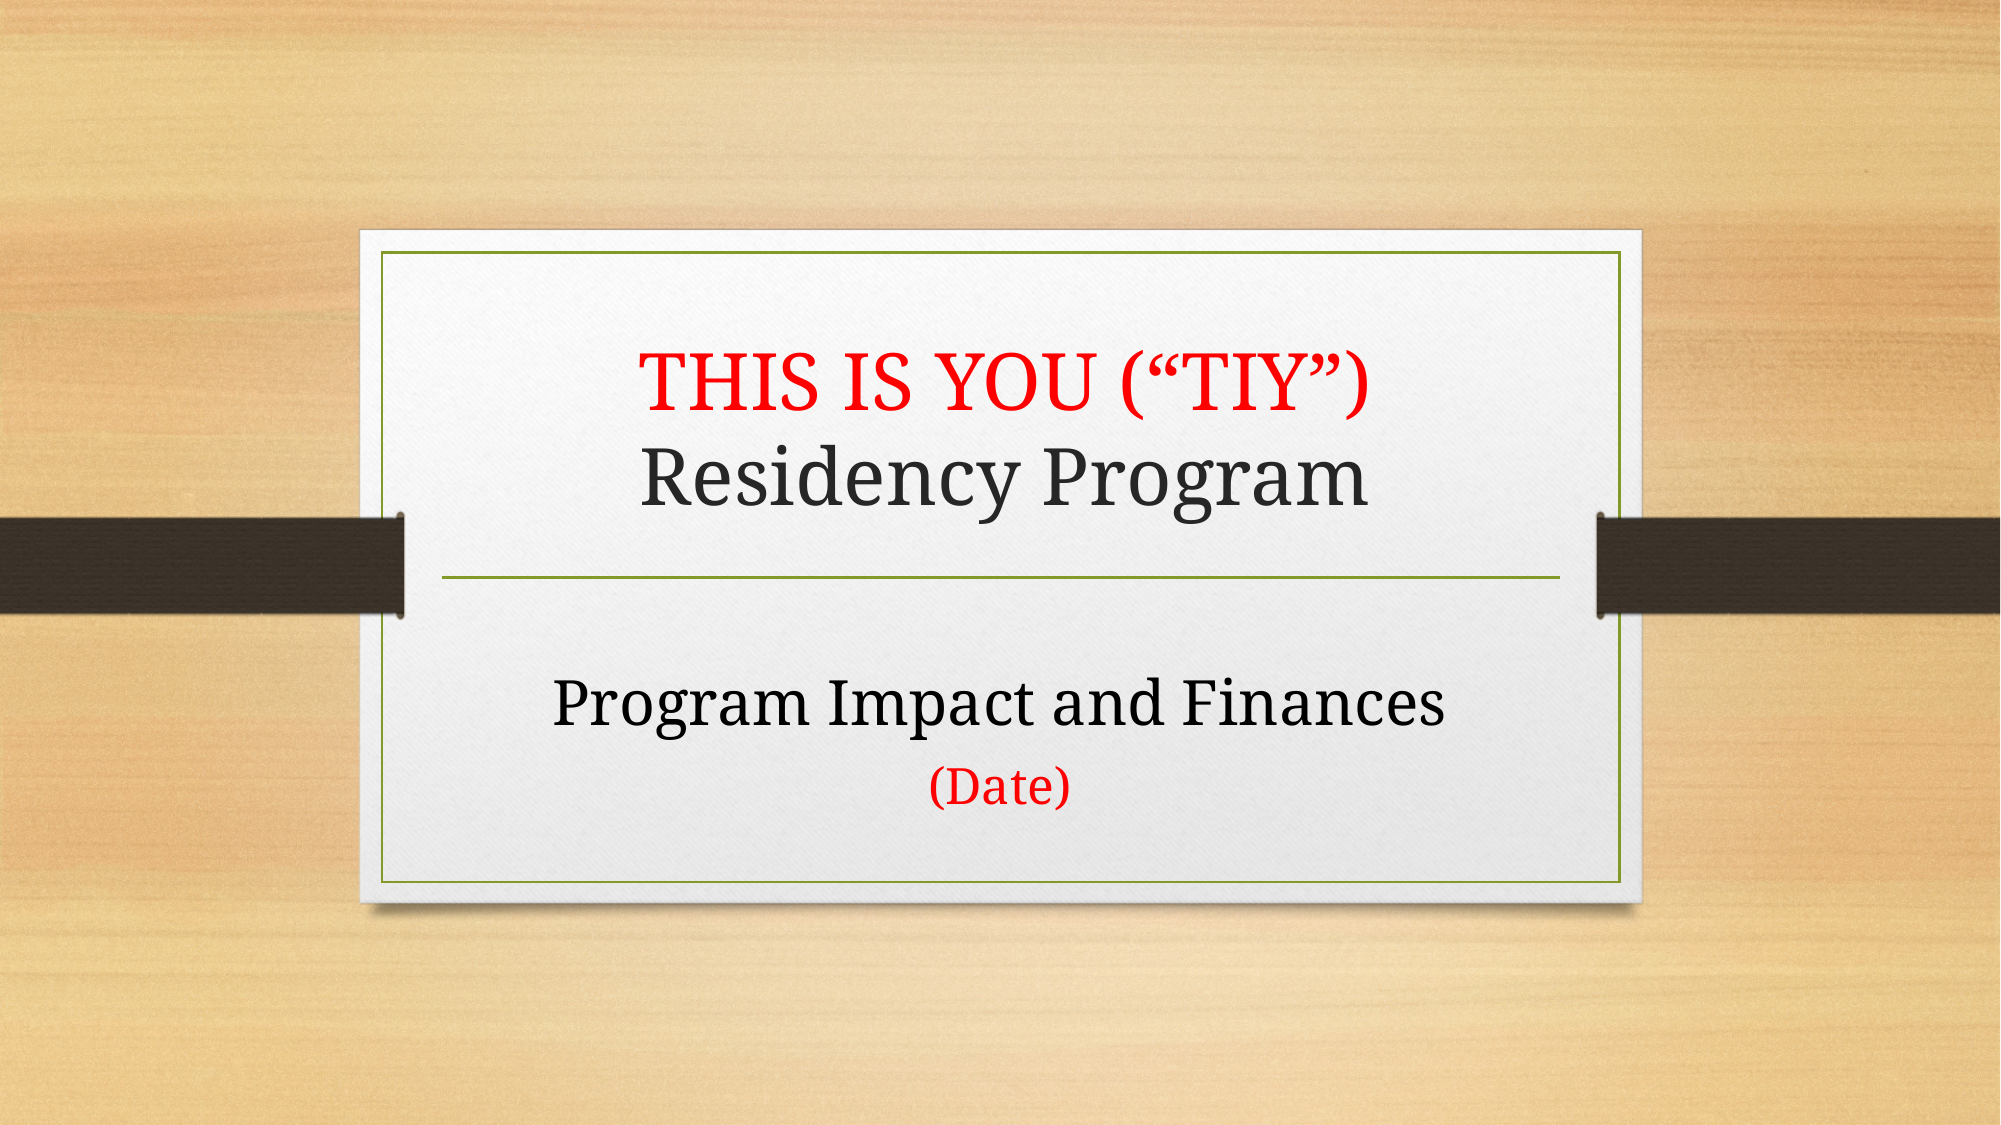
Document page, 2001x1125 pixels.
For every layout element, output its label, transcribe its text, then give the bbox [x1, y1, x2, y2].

picture [0, 0, 2001, 1125]
subtitle Program Impact and Finances (Date) [474, 663, 1525, 867]
title THIS IS YOU (“TIY”) Residency Program [335, 212, 1675, 529]
